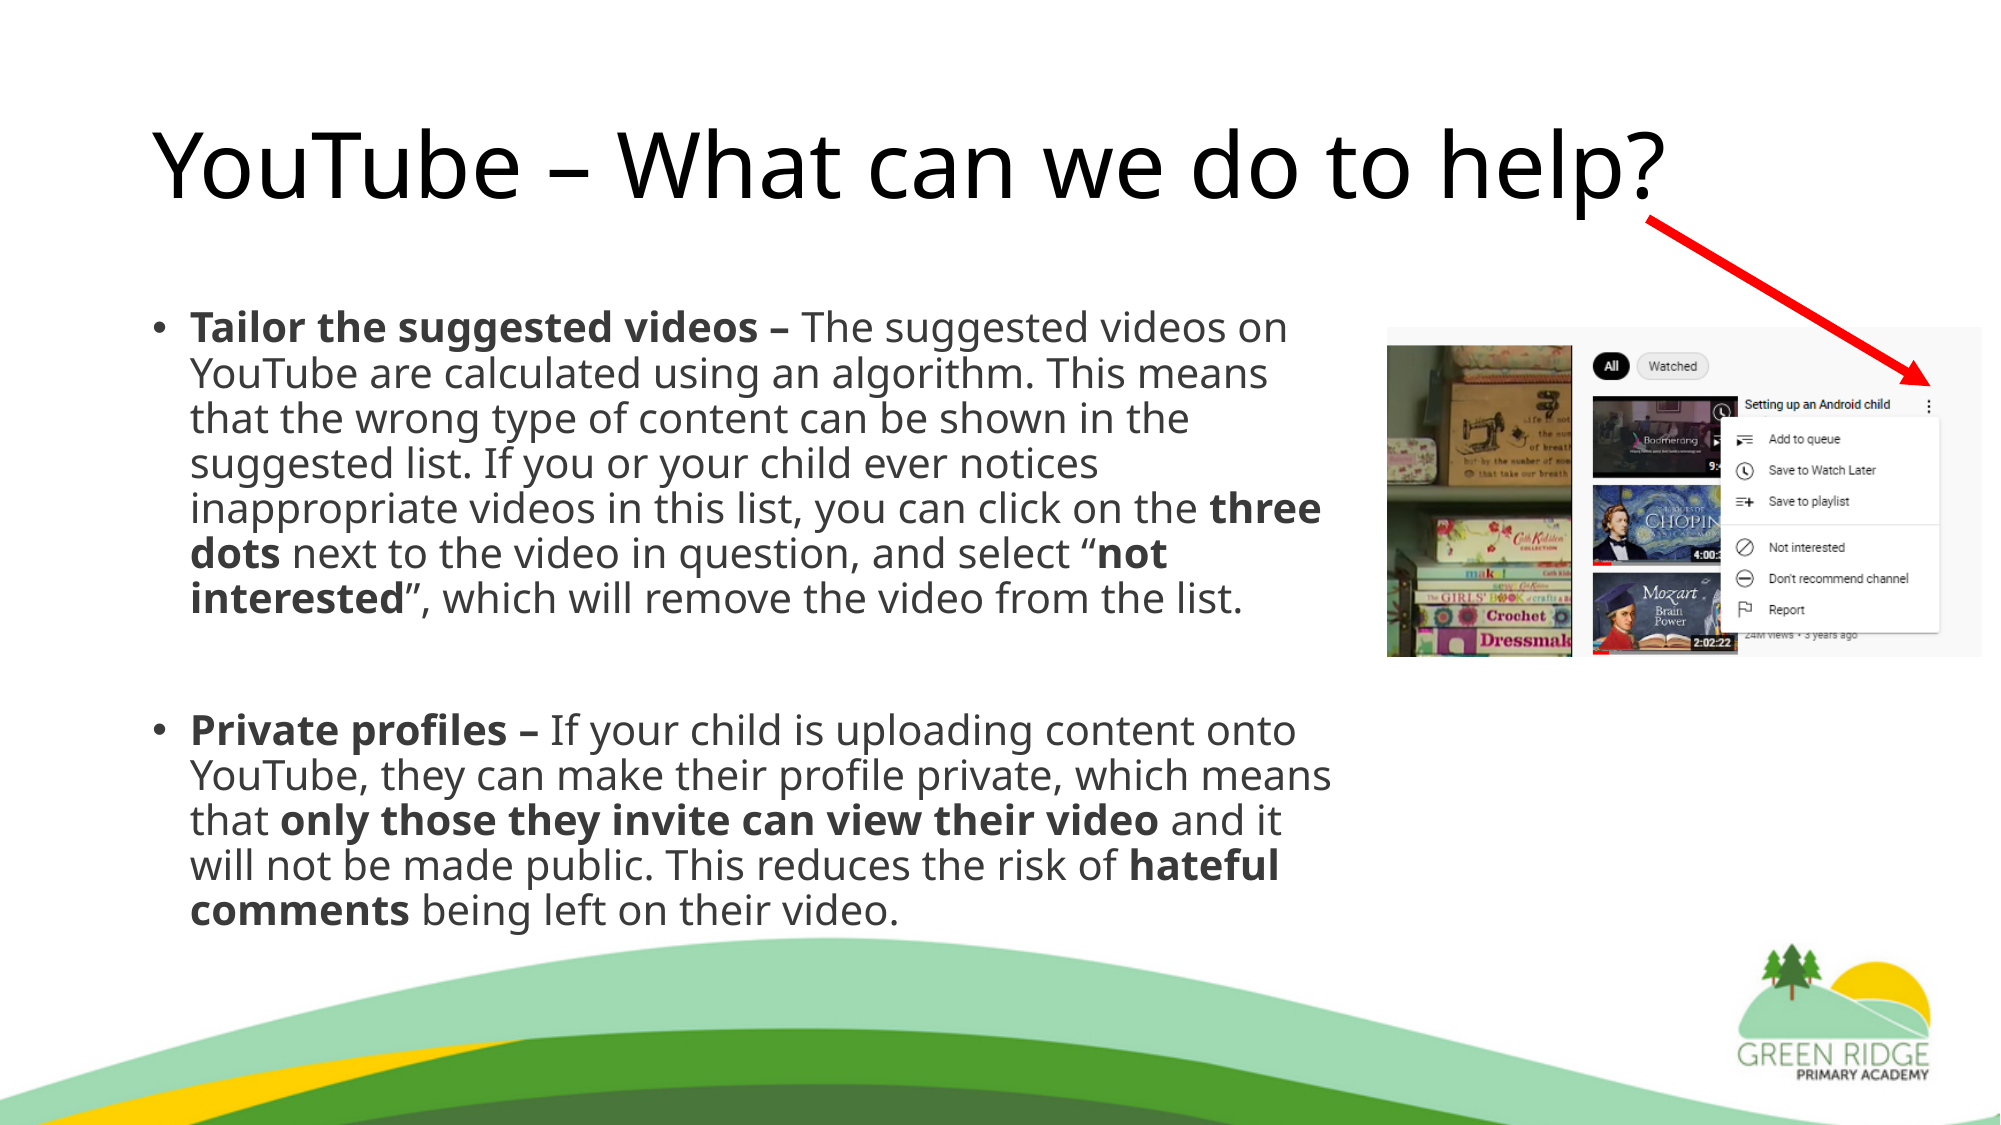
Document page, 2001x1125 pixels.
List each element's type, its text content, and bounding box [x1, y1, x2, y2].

title YouTube – What can we do to help? [137, 59, 1863, 278]
list Tailor the suggested videos – The suggested videos on YouTube are calculated using an algorithm. This means that the wrong type of content can be shown in the suggested list. If you or your child ever notices inappropriate videos in this list, you can click on the three dots next to the video in question, and select “not interested”, which will remove the video from the list. Private profiles – If your child is uploading content onto YouTube, they can make their profile private, which means that only those they invite can view their video and it will not be made public. This reduces the risk of hateful comments being left on their video. [137, 299, 1348, 1014]
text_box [1647, 218, 1931, 387]
picture [0, 0, 2000, 1125]
